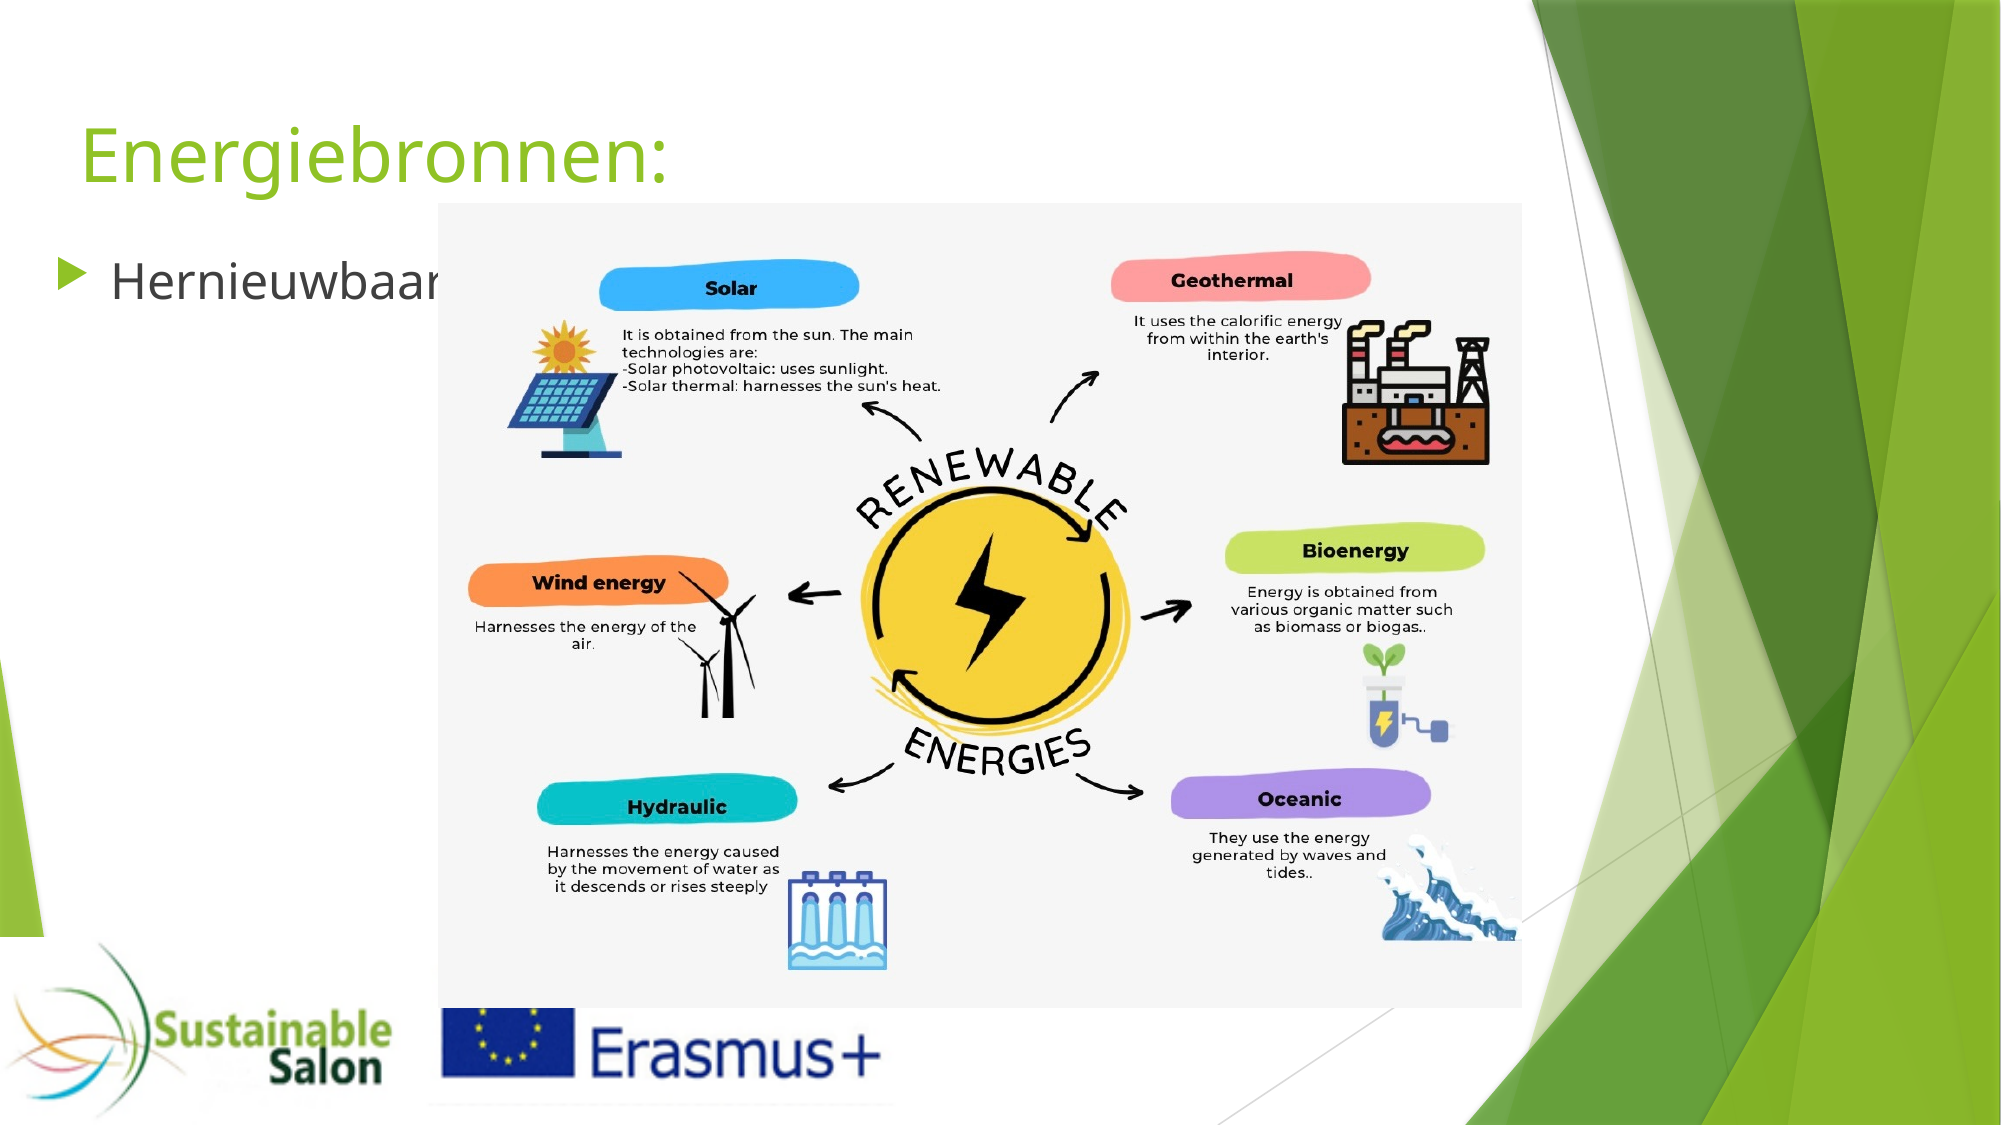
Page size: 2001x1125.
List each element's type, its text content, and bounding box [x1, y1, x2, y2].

picture [0, 202, 1522, 1125]
title Energiebronnen: [64, 100, 1747, 317]
list Hernieuwbaar [39, 241, 433, 894]
